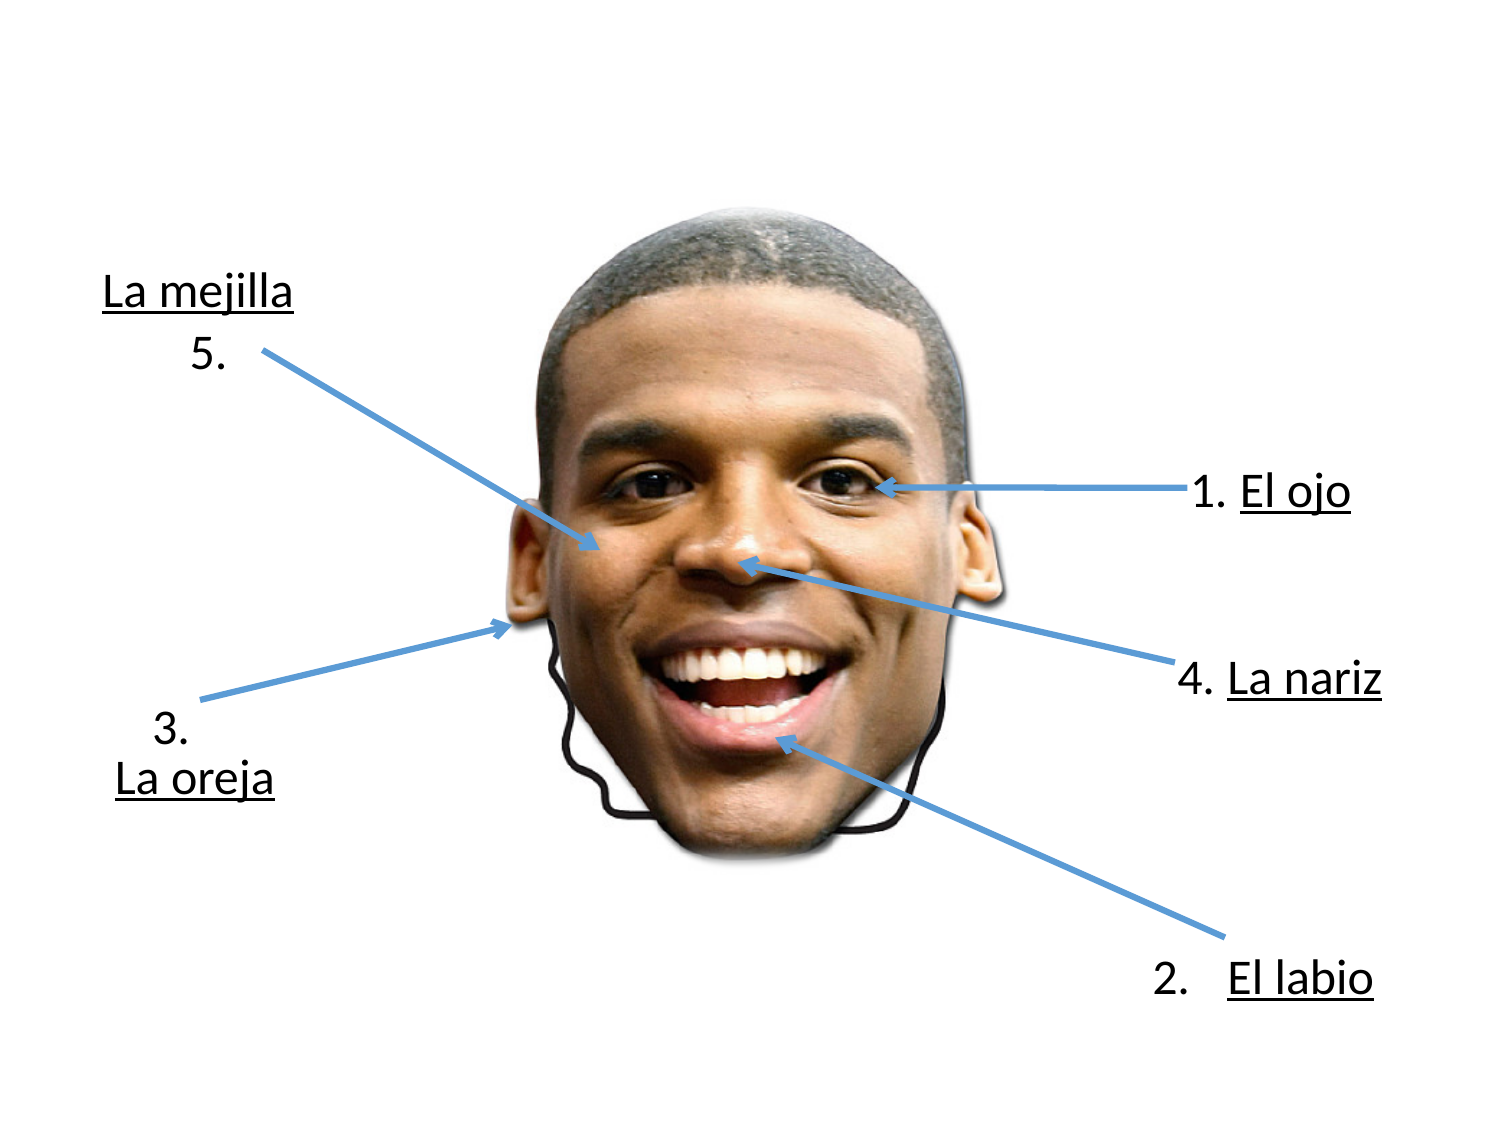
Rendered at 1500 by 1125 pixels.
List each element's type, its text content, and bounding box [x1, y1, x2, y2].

text_box 5. [174, 325, 263, 388]
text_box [262, 349, 600, 551]
text_box La oreja [99, 737, 375, 813]
text_box 2. [1137, 938, 1212, 1013]
text_box 1. [1174, 449, 1224, 525]
text_box 3. [137, 687, 213, 737]
text_box La mejilla [87, 249, 363, 325]
text_box El labio [1212, 937, 1500, 1013]
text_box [199, 624, 513, 700]
text_box La nariz [1212, 637, 1500, 713]
text_box 4. [1162, 637, 1212, 713]
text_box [774, 737, 1225, 938]
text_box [737, 562, 1175, 663]
text_box El ojo [1224, 449, 1500, 525]
picture [418, 199, 1094, 875]
